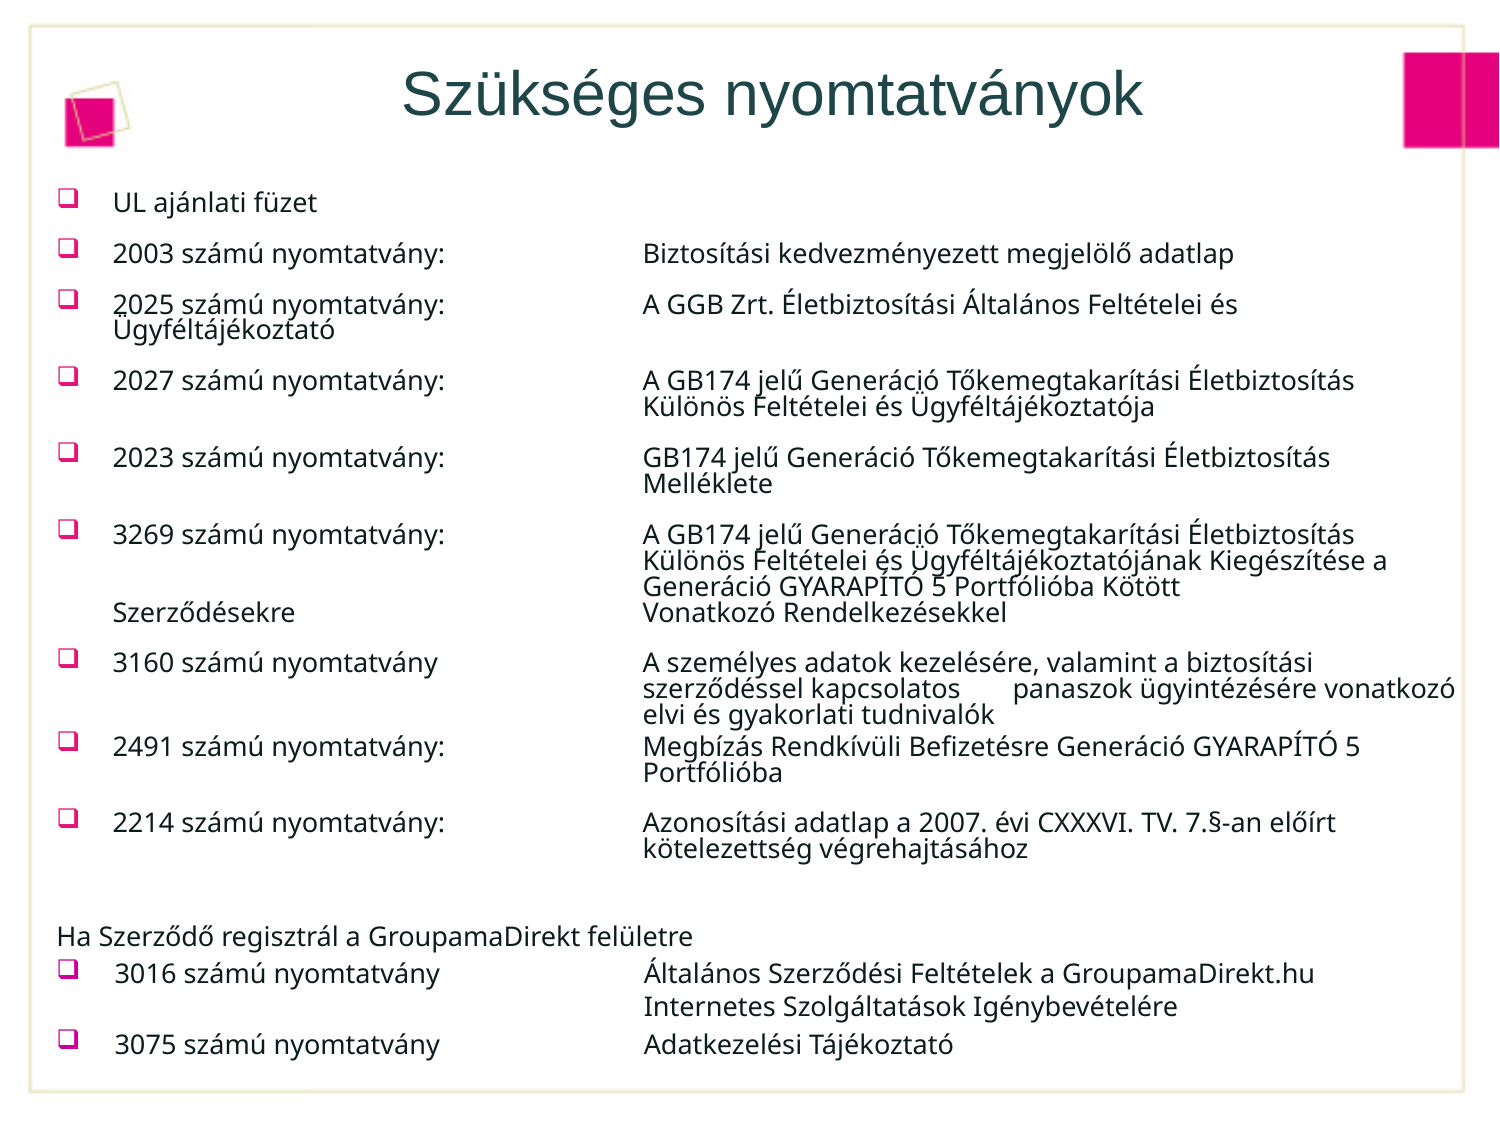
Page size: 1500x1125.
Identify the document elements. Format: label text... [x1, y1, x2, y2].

title Szükséges nyomtatványok [159, 32, 1388, 149]
picture [1, 0, 1499, 1125]
list UL ajánlati füzet 2003 számú nyomtatvány: Biztosítási kedvezményezett megjelölő adatlap 2025 számú nyomtatvány: A GGB Zrt. Életbiztosítási Általános Feltételei és Ügyféltájékoztató 2027 számú nyomtatvány: A GB174 jelű Generáció Tőkemegtakarítási Életbiztosítás Különös Feltételei és Ügyféltájékoztatója 2023 számú nyomtatvány: GB174 jelű Generáció Tőkemegtakarítási Életbiztosítás Melléklete 3269 számú nyomtatvány: A GB174 jelű Generáció Tőkemegtakarítási Életbiztosítás Különös Feltételei és Ügyféltájékoztatójának Kiegészítése a Generáció GYARAPÍTÓ 5 Portfólióba Kötött Szerződésekre Vonatkozó Rendelkezésekkel 3160 számú nyomtatvány A személyes adatok kezelésére, valamint a biztosítási szerződéssel kapcsolatos panaszok ügyintézésére vonatkozó elvi és gyakorlati tudnivalók 2491 számú nyomtatvány: Megbízás Rendkívüli Befizetésre Generáció GYARAPÍTÓ 5 Portfólióba 2214 számú nyomtatvány: Azonosítási adatlap a 2007. évi CXXXVI. TV. 7.§-an előírt kötelezettség végrehajtásához Ha Szerződő regisztrál a GroupamaDirekt felületre 3016 számú nyomtatvány Általános Szerződési Feltételek a GroupamaDirekt.hu Internetes Szolgáltatások Igénybevételére 3075 számú nyomtatvány Adatkezelési Tájékoztató [41, 184, 1471, 1071]
